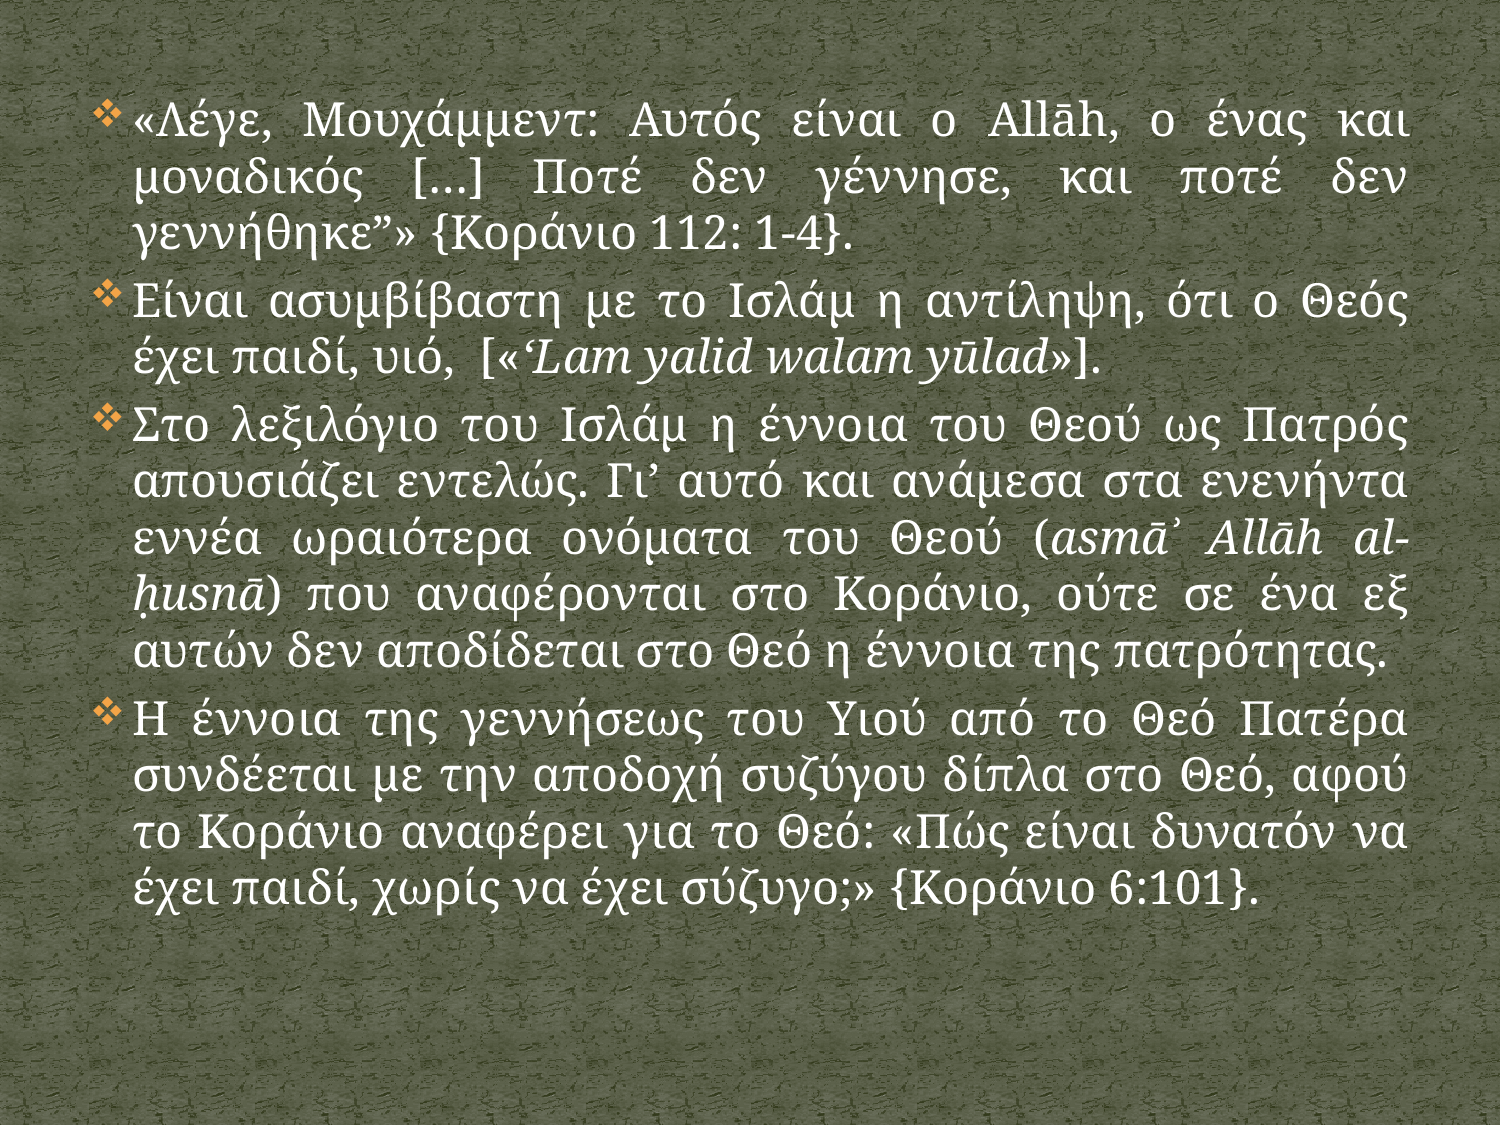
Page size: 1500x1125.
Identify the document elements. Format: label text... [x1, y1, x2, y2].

list «Λέγε, Μουχάμμεντ: Αυτός είναι ο Allāh, ο ένας και μοναδικός […] Ποτέ δεν γέννησε, και ποτέ δεν γεννήθηκε”» {Κοράνιο 112: 1-4}. Είναι ασυμβίβαστη με το Ισλάμ η αντίληψη, ότι ο Θεός έχει παιδί, υιό, [«‘Lam yalid walam yūlad»]. Στο λεξιλόγιο του Ισλάμ η έννοια του Θεού ως Πατρός απουσιάζει εντελώς. Γι’ αυτό και ανάμεσα στα ενενήντα εννέα ωραιότερα ονόματα του Θεού (asmāʾ Allāh al-ḥusnā) που αναφέρονται στο Κοράνιο, ούτε σε ένα εξ αυτών δεν αποδίδεται στο Θεό η έννοια της πατρότητας. Η έννοια της γεννήσεως του Υιού από το Θεό Πατέρα συνδέεται με την αποδοχή συζύγου δίπλα στο Θεό, αφού το Κοράνιο αναφέρει για το Θεό: «Πώς είναι δυνατόν να έχει παιδί, χωρίς να έχει σύζυγο;» {Κοράνιο 6:101}. [75, 82, 1425, 1032]
